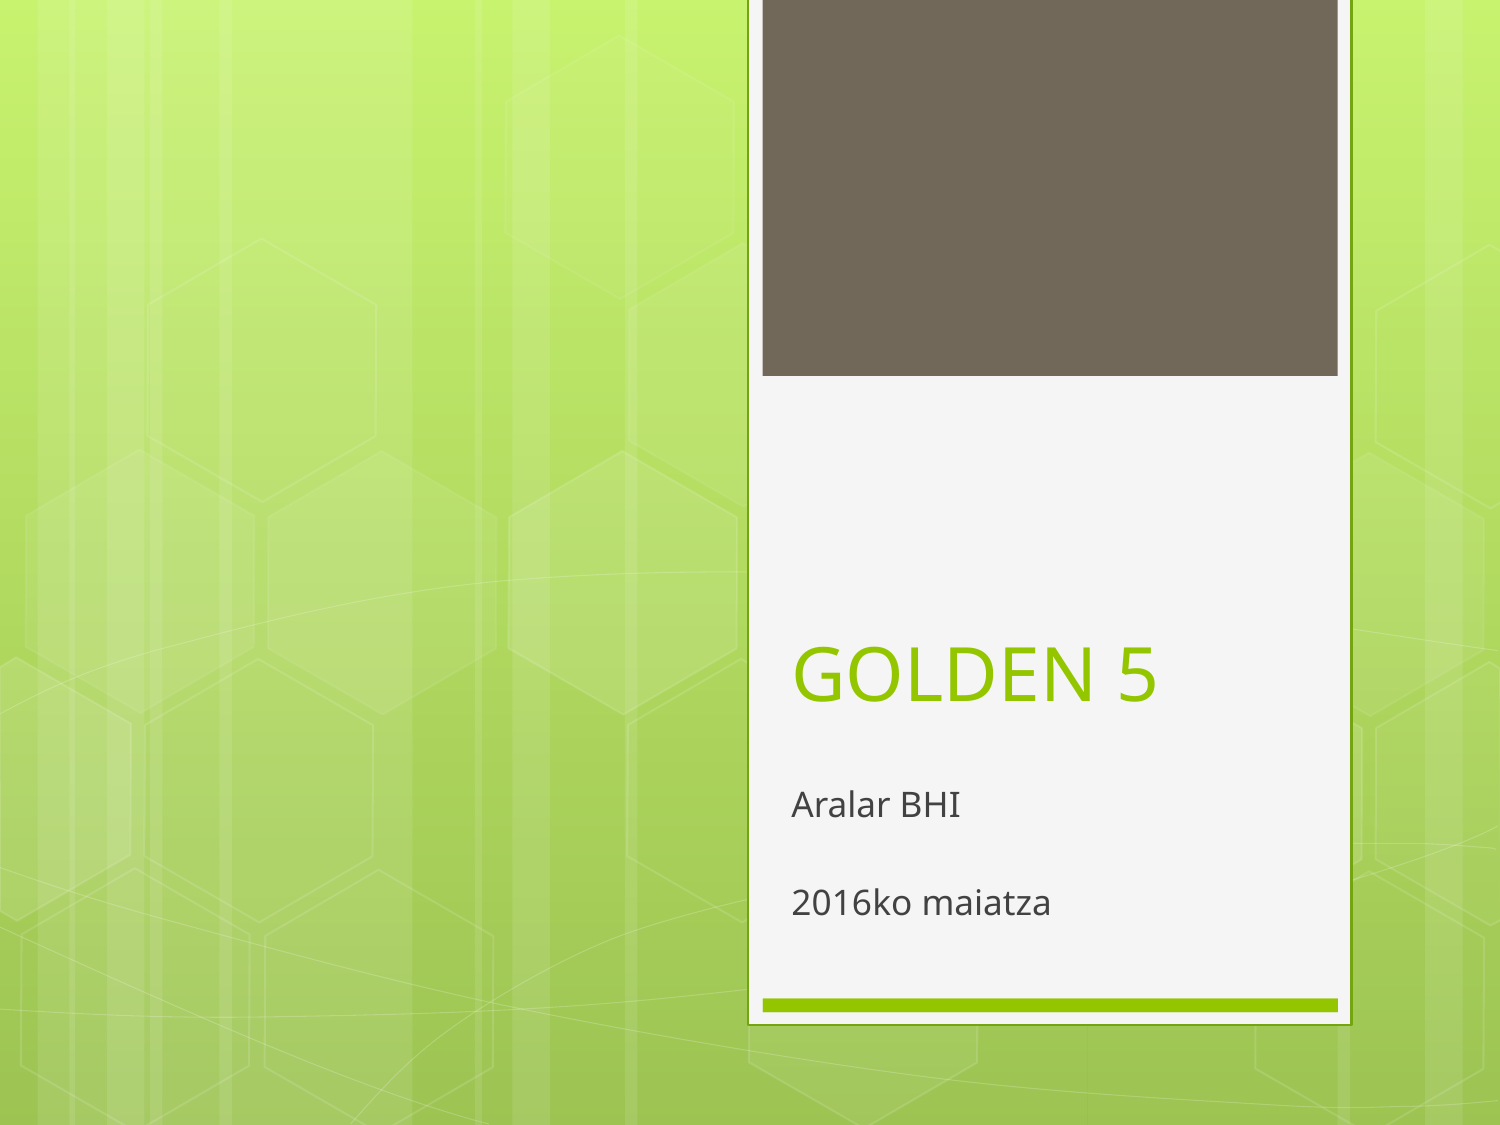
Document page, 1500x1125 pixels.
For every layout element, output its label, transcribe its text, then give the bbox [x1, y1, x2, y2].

title GOLDEN 5 [776, 444, 1320, 724]
subtitle Aralar BHI 2016ko maiatza [776, 725, 1320, 933]
